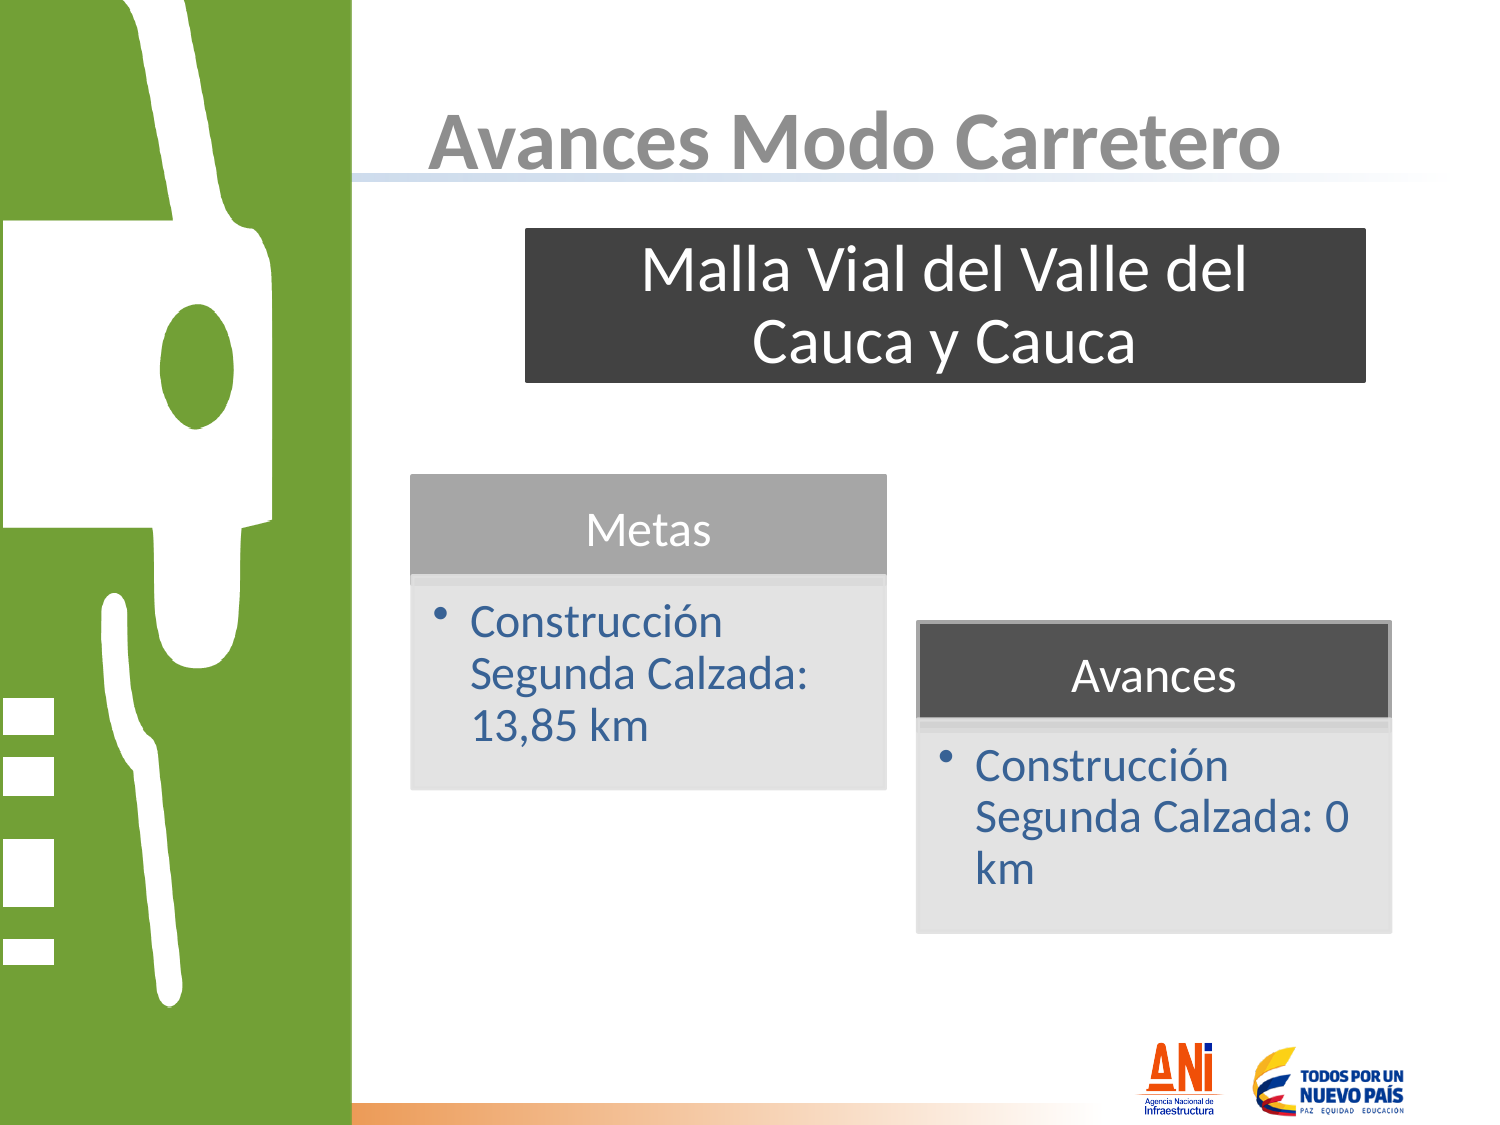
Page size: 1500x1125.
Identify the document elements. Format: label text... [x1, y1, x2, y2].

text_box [917, 600, 1391, 933]
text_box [412, 473, 886, 805]
picture [0, 0, 353, 1125]
text_box Avances Modo Carretero [413, 78, 1299, 194]
picture [1247, 1043, 1407, 1121]
picture [1128, 1031, 1230, 1125]
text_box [526, 229, 1364, 382]
